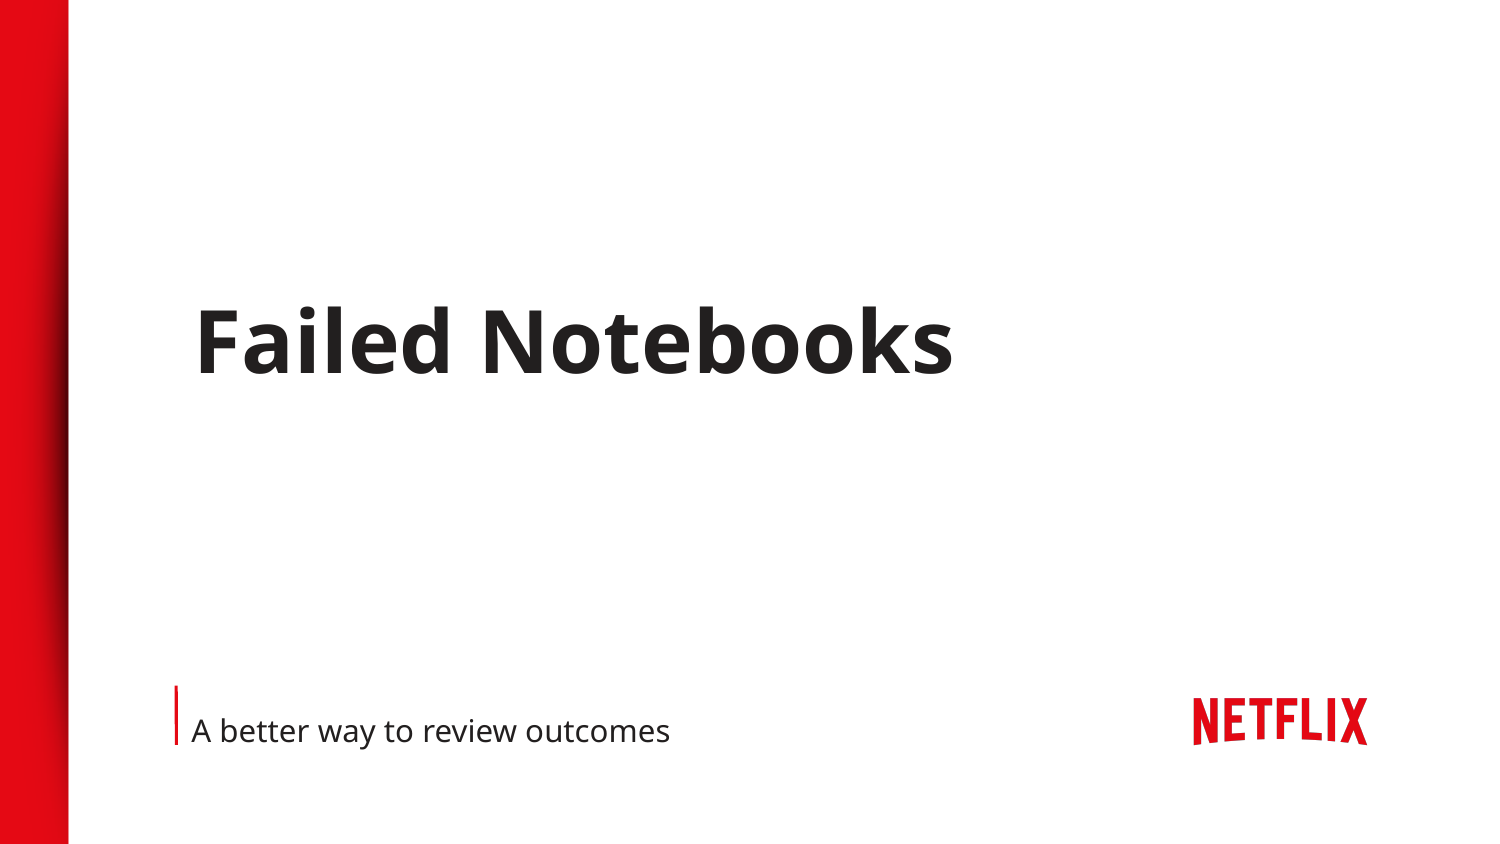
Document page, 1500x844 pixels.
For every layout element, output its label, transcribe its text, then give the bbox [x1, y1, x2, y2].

picture [0, 0, 1500, 844]
text_box A better way to review outcomes [176, 658, 1039, 749]
title Failed Notebooks [178, 216, 1454, 407]
